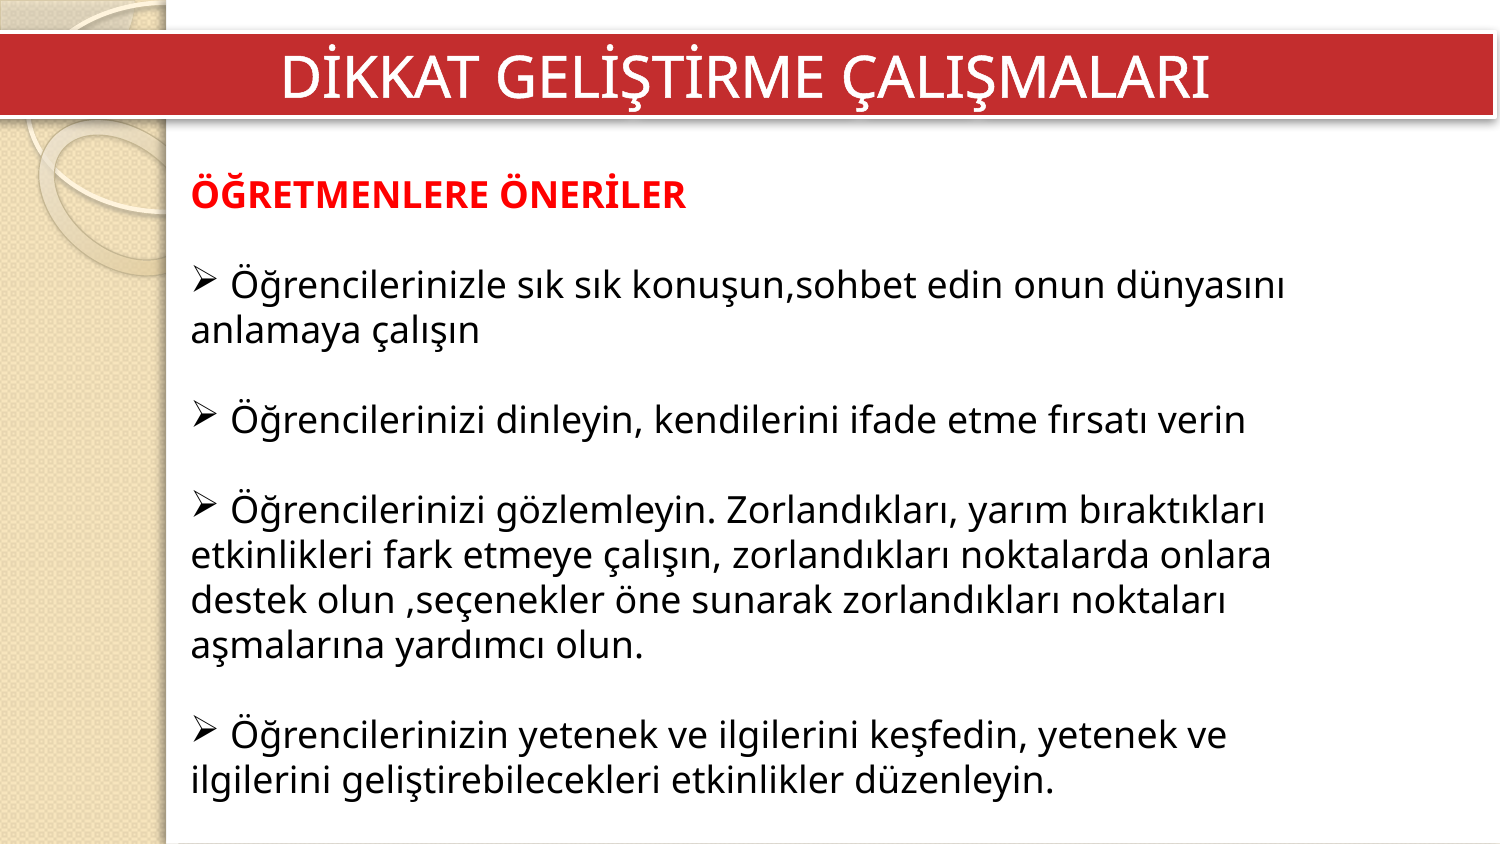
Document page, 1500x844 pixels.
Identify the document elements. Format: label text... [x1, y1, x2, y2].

text_box ÖĞRETMENLERE ÖNERİLER Öğrencilerinizle sık sık konuşun,sohbet edin onun dünyasını anlamaya çalışın Öğrencilerinizi dinleyin, kendilerini ifade etme fırsatı verin Öğrencilerinizi gözlemleyin. Zorlandıkları, yarım bıraktıkları etkinlikleri fark etmeye çalışın, zorlandıkları noktalarda onlara destek olun ,seçenekler öne sunarak zorlandıkları noktaları aşmalarına yardımcı olun. Öğrencilerinizin yetenek ve ilgilerini keşfedin, yetenek ve ilgilerini geliştirebilecekleri etkinlikler düzenleyin. [175, 163, 1369, 844]
text_box DİKKAT GELİŞTİRME ÇALIŞMALARI [0, 30, 1497, 119]
